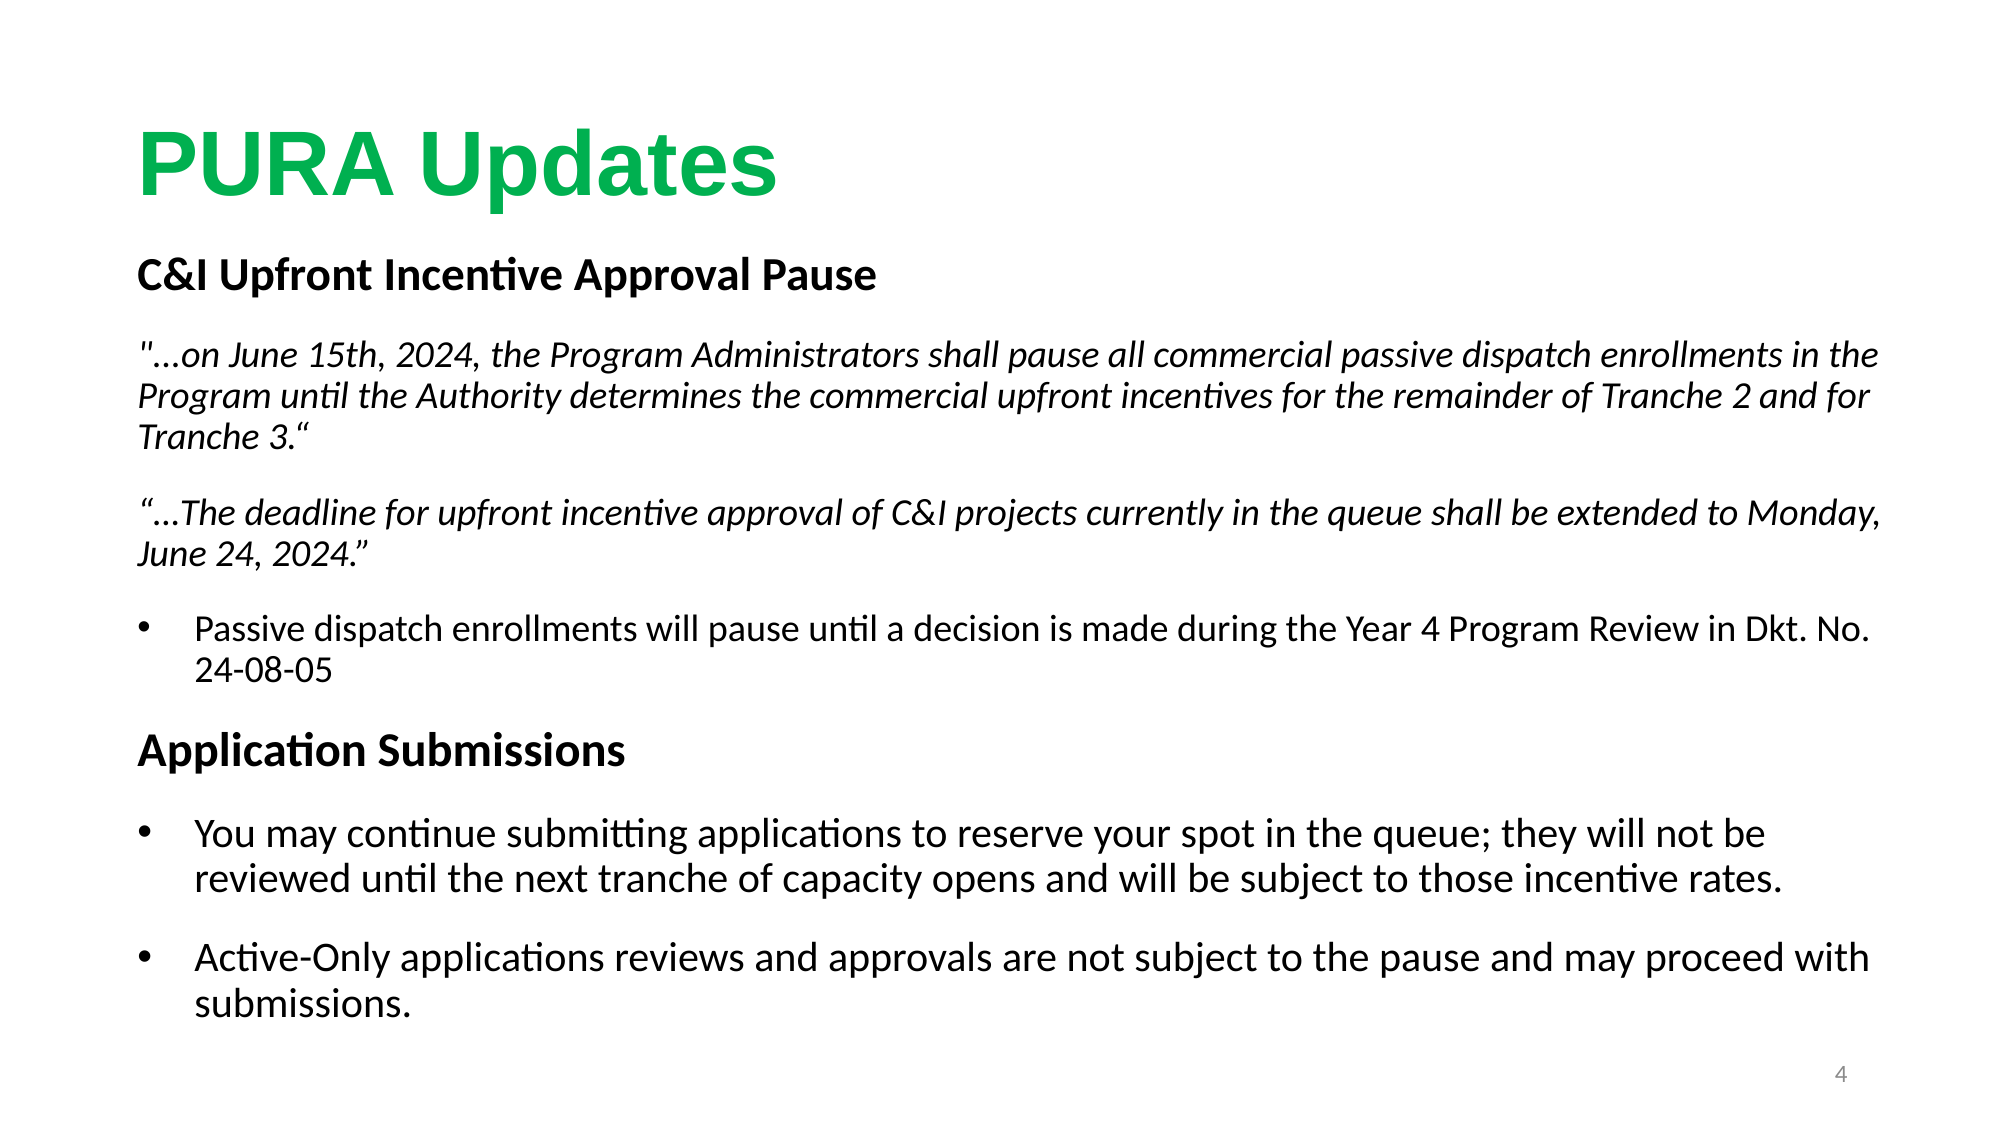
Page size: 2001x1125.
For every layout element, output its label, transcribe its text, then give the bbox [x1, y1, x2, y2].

title PURA Updates [122, 57, 1847, 242]
list C&I Upfront Incentive Approval Pause "...on June 15th, 2024, the Program Administrators shall pause all commercial passive dispatch enrollments in the Program until the Authority determines the commercial upfront incentives for the remainder of Tranche 2 and for Tranche 3.“ “…The deadline for upfront incentive approval of C&I projects currently in the queue shall be extended to Monday, June 24, 2024.” Passive dispatch enrollments will pause until a decision is made during the Year 4 Program Review in Dkt. No. 24-08-05 Application Submissions You may continue submitting applications to reserve your spot in the queue; they will not be reviewed until the next tranche of capacity opens and will be subject to those incentive rates. Active-Only applications reviews and approvals are not subject to the pause and may proceed with submissions. [122, 242, 1924, 679]
text_box [0, 679, 2000, 820]
slide_number 4 [1412, 1042, 1863, 1103]
list C&I Upfront Incentive Approval Pause "...on June 15th, 2024, the Program Administrators shall pause all commercial passive dispatch enrollments in the Program until the Authority determines the commercial upfront incentives for the remainder of Tranche 2 and for Tranche 3.“ “…The deadline for upfront incentive approval of C&I projects currently in the queue shall be extended to Monday, June 24, 2024.” Passive dispatch enrollments will pause until a decision is made during the Year 4 Program Review in Dkt. No. 24-08-05 Application Submissions You may continue submitting applications to reserve your spot in the queue; they will not be reviewed until the next tranche of capacity opens and will be subject to those incentive rates. Active-Only applications reviews and approvals are not subject to the pause and may proceed with submissions. [122, 820, 1924, 1043]
